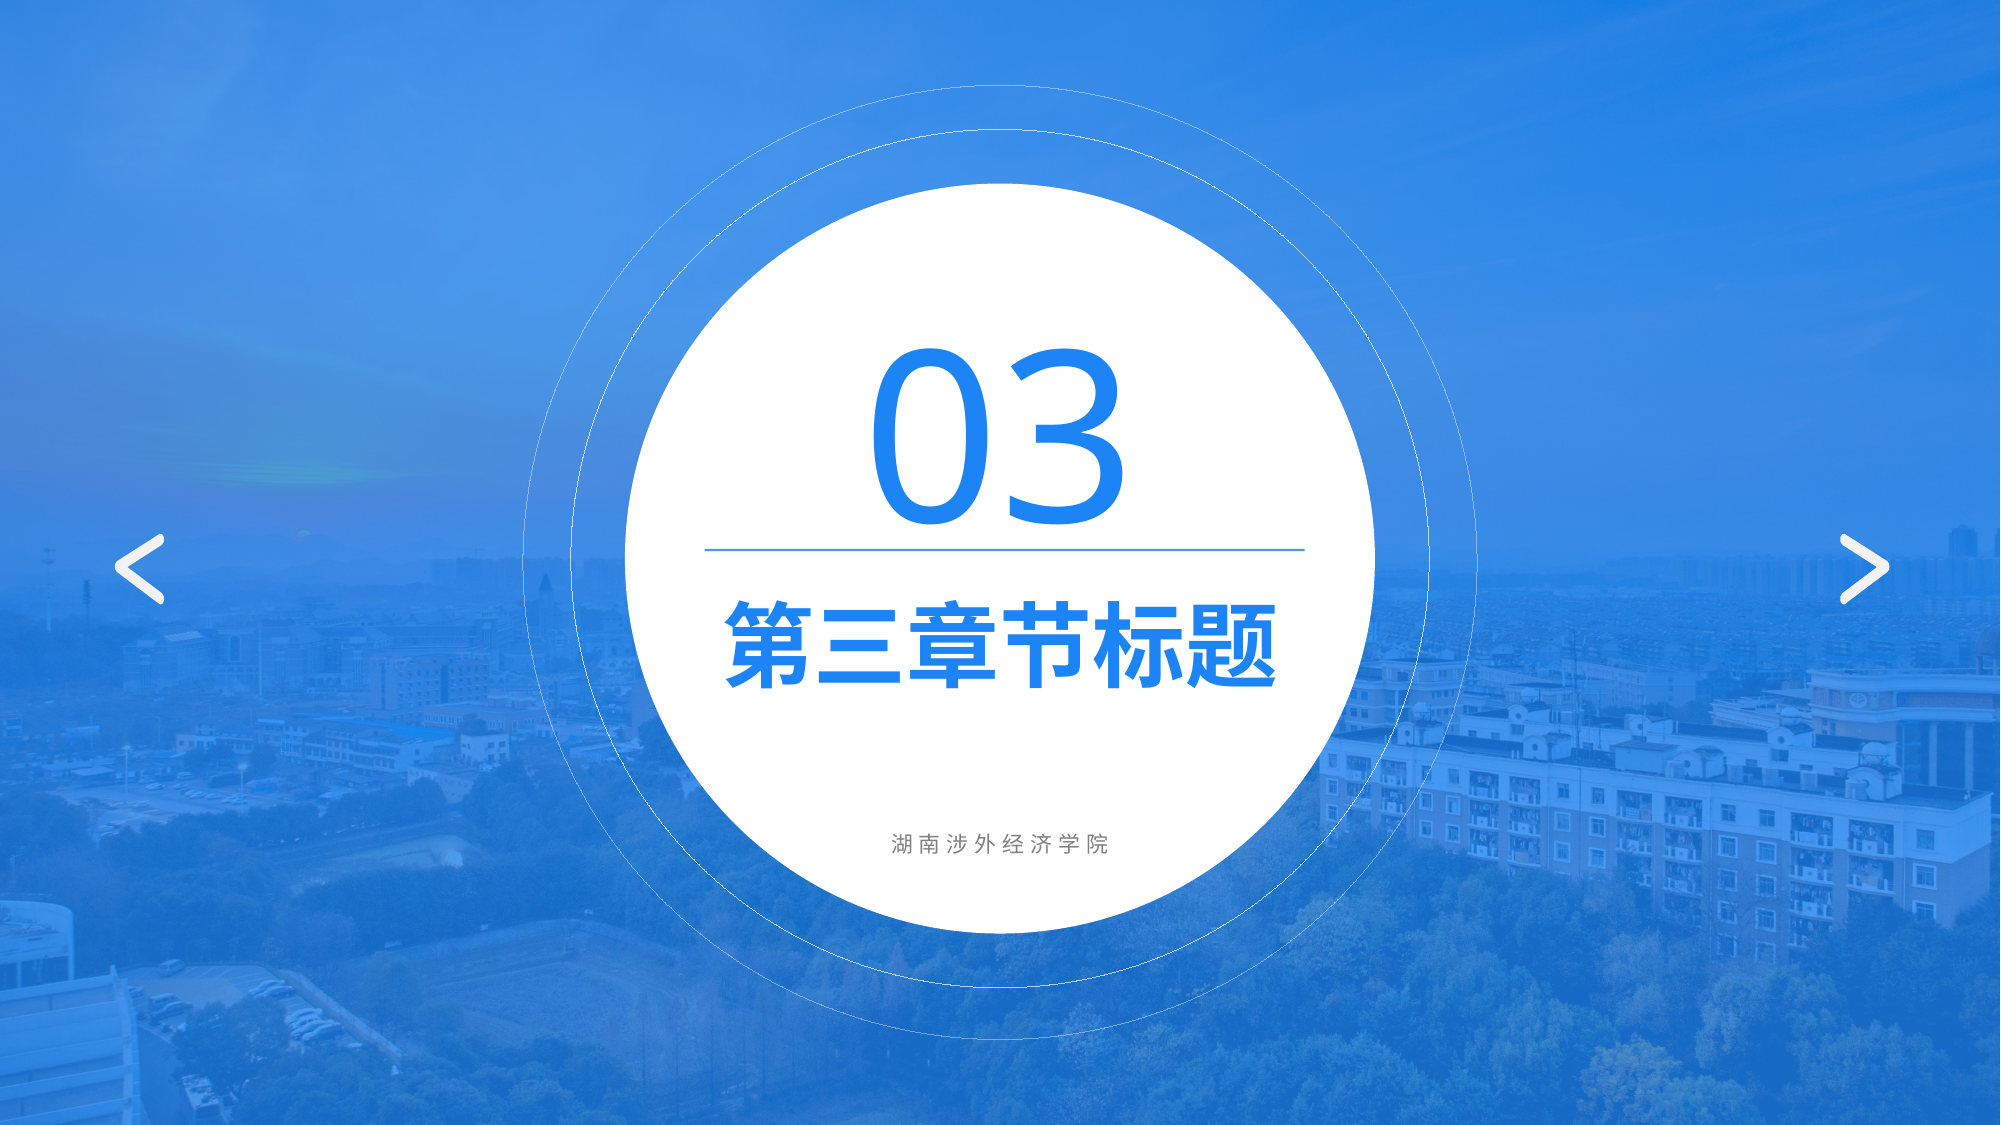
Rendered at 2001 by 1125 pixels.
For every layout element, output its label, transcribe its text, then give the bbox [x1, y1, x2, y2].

list 第三章节标题 [650, 592, 1350, 709]
list 03 [811, 308, 1189, 508]
